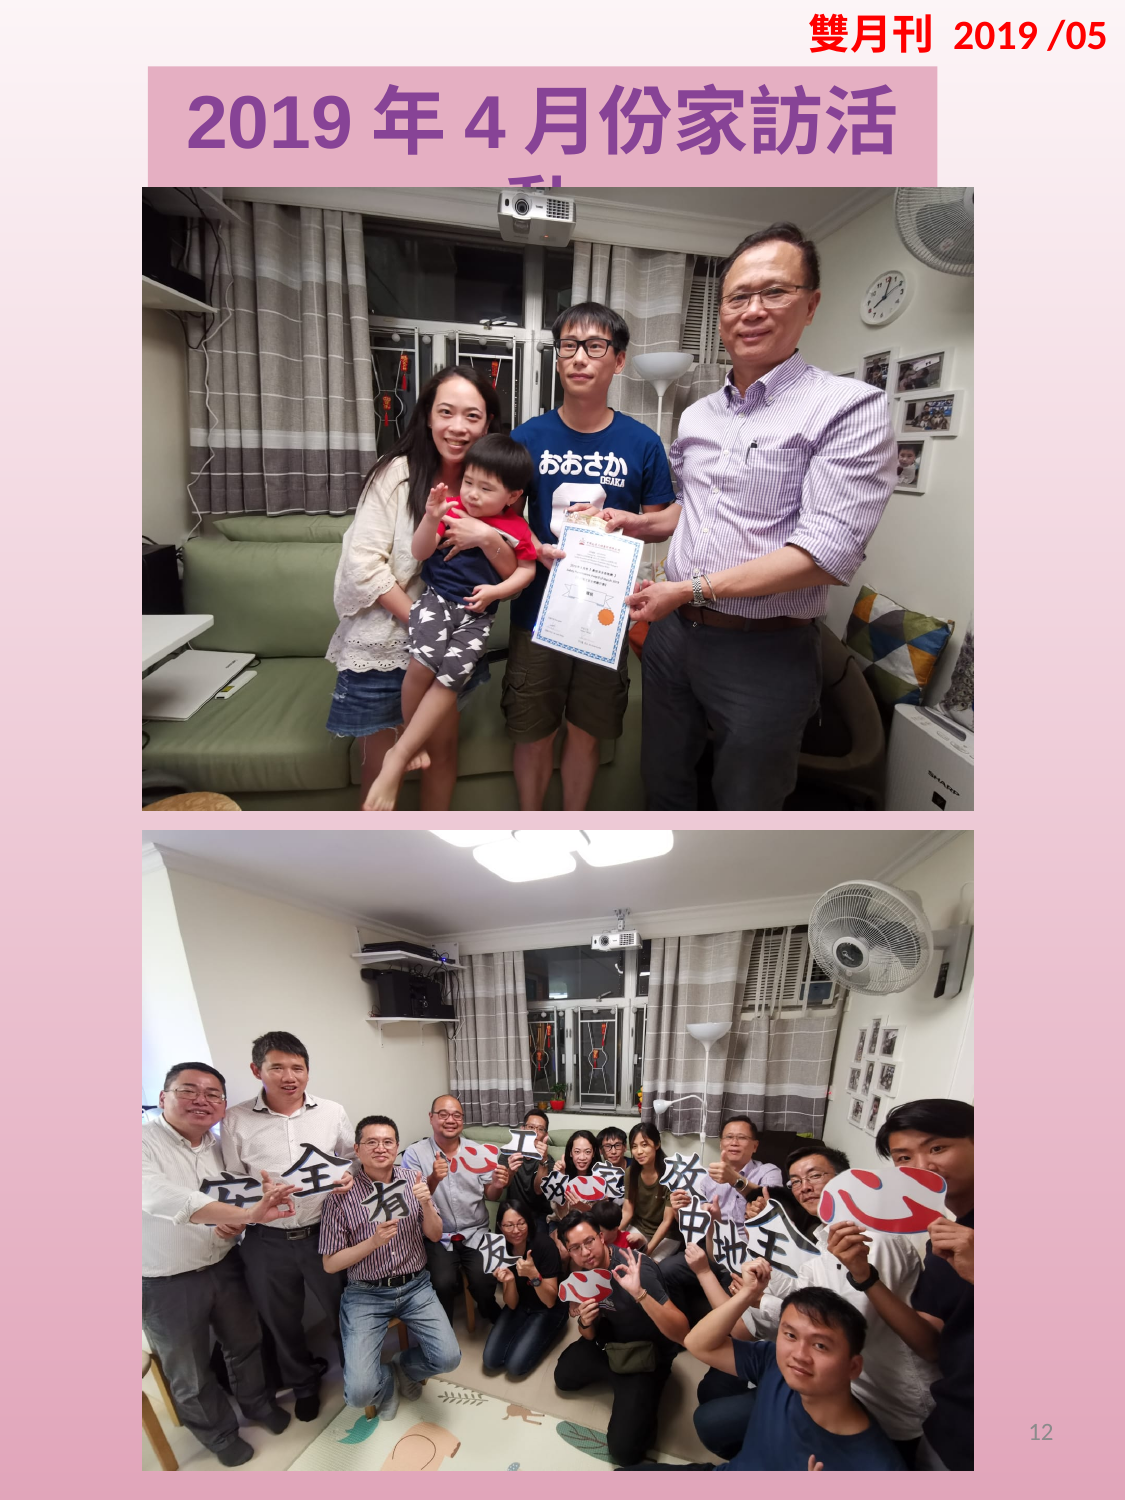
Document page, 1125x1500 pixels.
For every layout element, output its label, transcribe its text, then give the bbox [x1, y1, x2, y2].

text_box 2019年4月份家訪活動 [147, 66, 938, 185]
picture [142, 829, 974, 1471]
slide_number 12 [976, 1390, 1069, 1471]
picture [142, 186, 974, 811]
text_box 雙月刊 2019 /05 [792, 0, 1123, 66]
